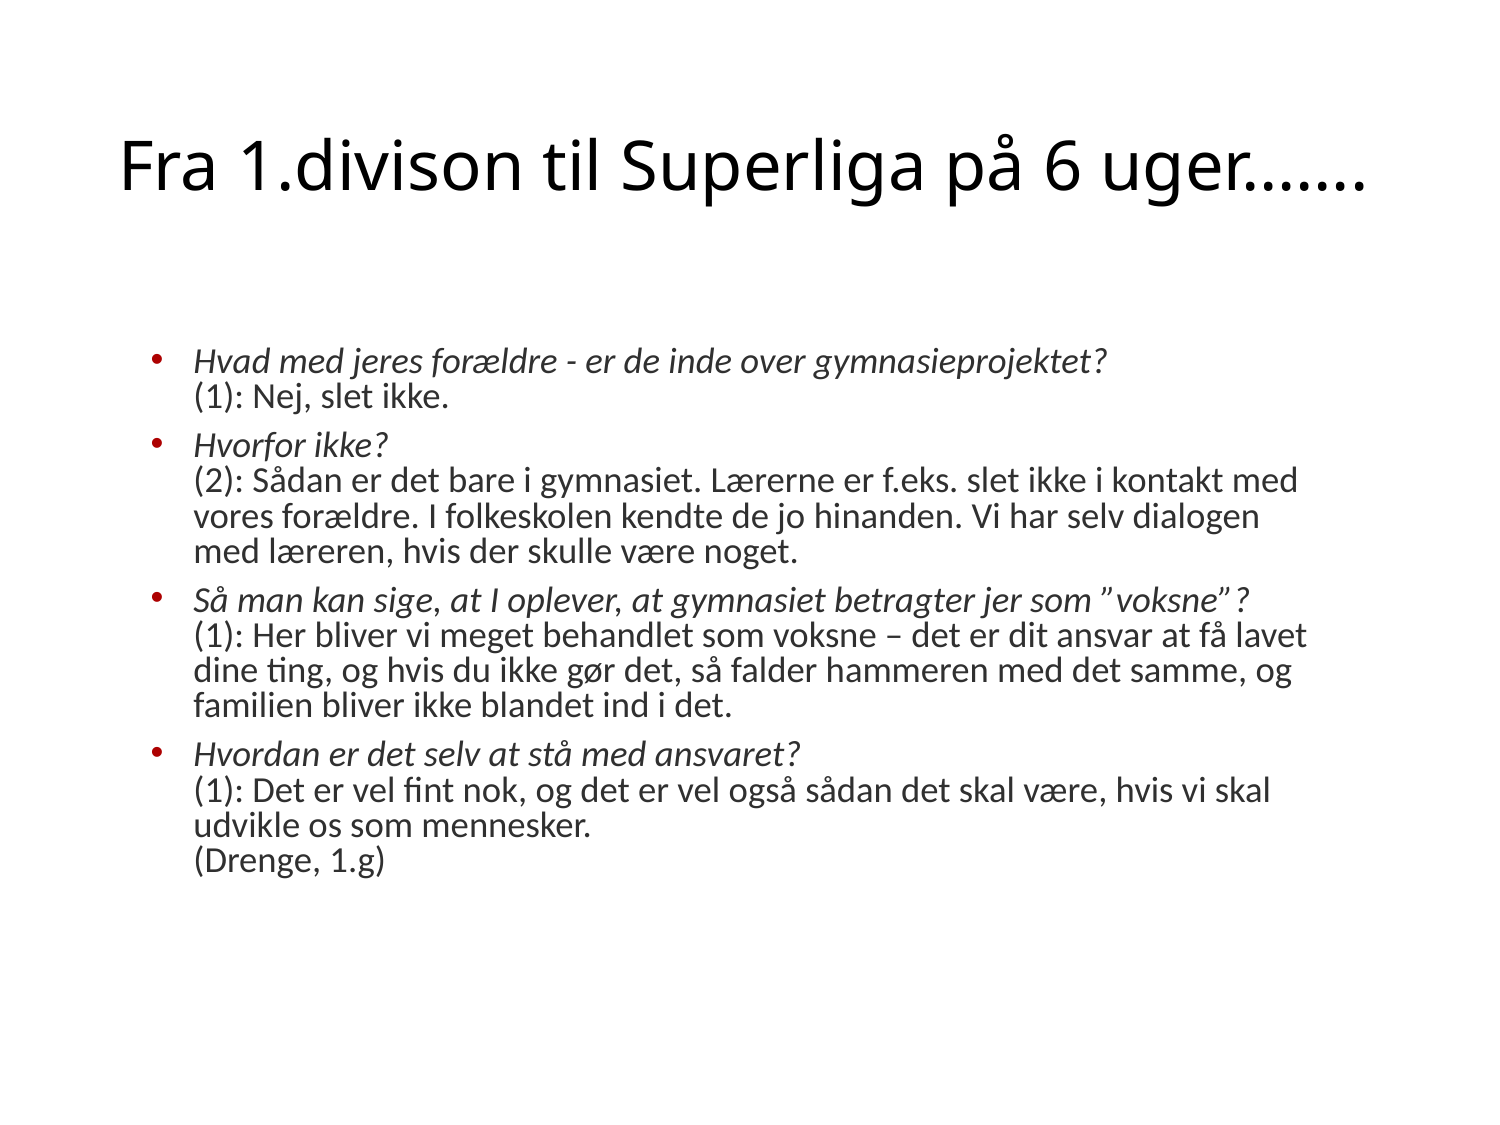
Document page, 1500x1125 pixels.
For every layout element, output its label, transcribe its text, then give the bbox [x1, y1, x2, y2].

list Hvad med jeres forældre - er de inde over gymnasieprojektet? (1): Nej, slet ikke. Hvorfor ikke? (2): Sådan er det bare i gymnasiet. Lærerne er f.eks. slet ikke i kontakt med vores forældre. I folkeskolen kendte de jo hinanden. Vi har selv dialogen med læreren, hvis der skulle være noget. Så man kan sige, at I oplever, at gymnasiet betragter jer som ”voksne”? (1): Her bliver vi meget behandlet som voksne – det er dit ansvar at få lavet dine ting, og hvis du ikke gør det, så falder hammeren med det samme, og familien bliver ikke blandet ind i det. Hvordan er det selv at stå med ansvaret? (1): Det er vel fint nok, og det er vel også sådan det skal være, hvis vi skal udvikle os som mennesker. (Drenge, 1.g) [135, 338, 1339, 892]
title Fra 1.divison til Superliga på 6 uger……. [103, 59, 1397, 278]
